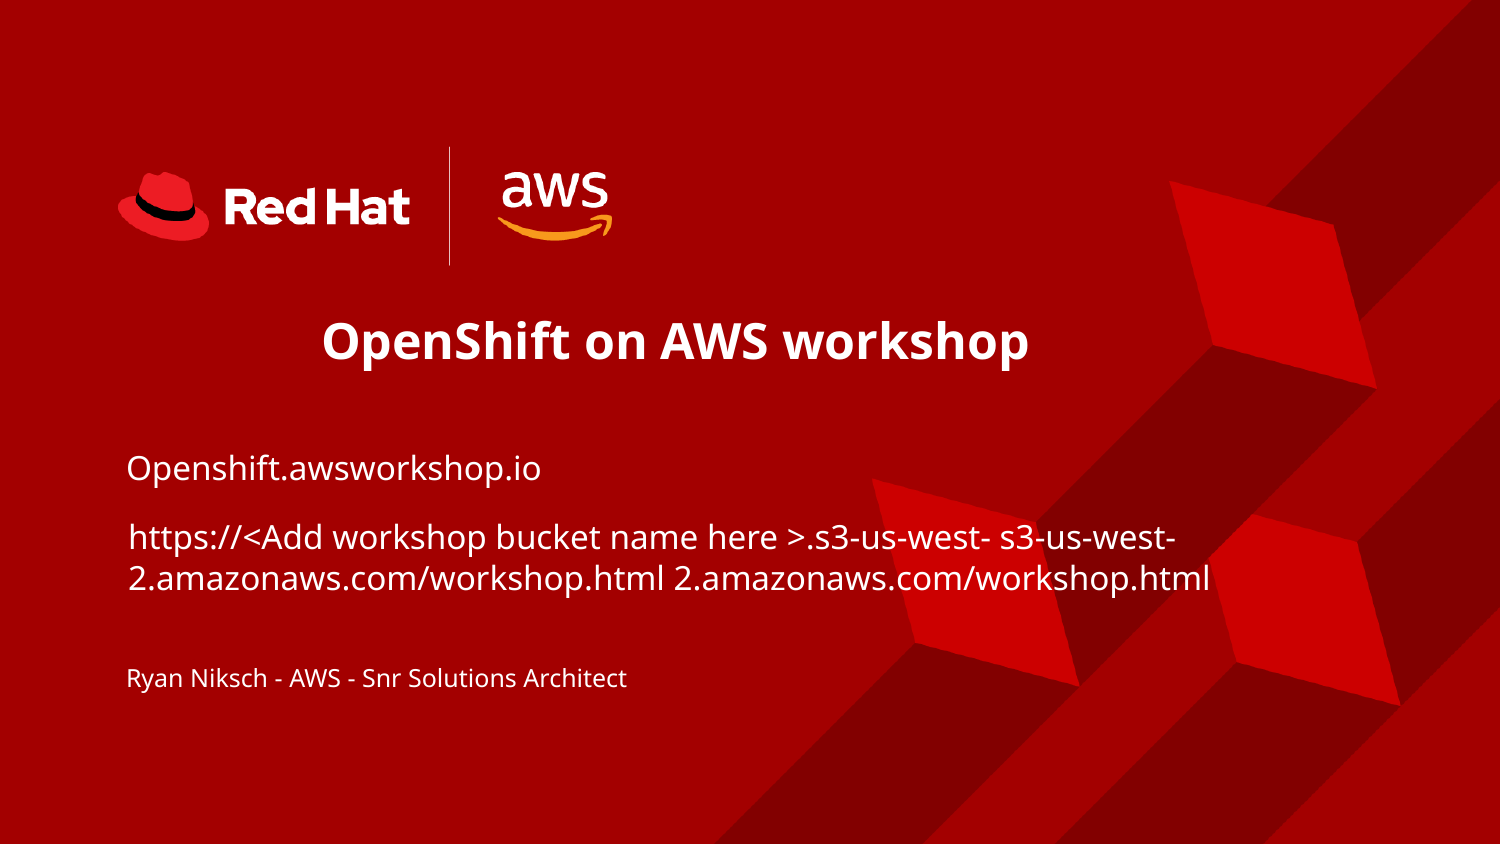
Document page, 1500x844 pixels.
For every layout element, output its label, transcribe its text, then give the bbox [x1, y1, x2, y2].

picture [0, 0, 1500, 844]
title OpenShift on AWS workshop [321, 309, 1282, 383]
text_box https://<Add workshop bucket name here >.s3-us-west- s3-us-west-2.amazonaws.com/workshop.html 2.amazonaws.com/workshop.html [128, 516, 1475, 621]
subtitle Openshift.awsworkshop.io [126, 446, 1473, 492]
list Ryan Niksch - AWS - Snr Solutions Architect [126, 665, 802, 807]
